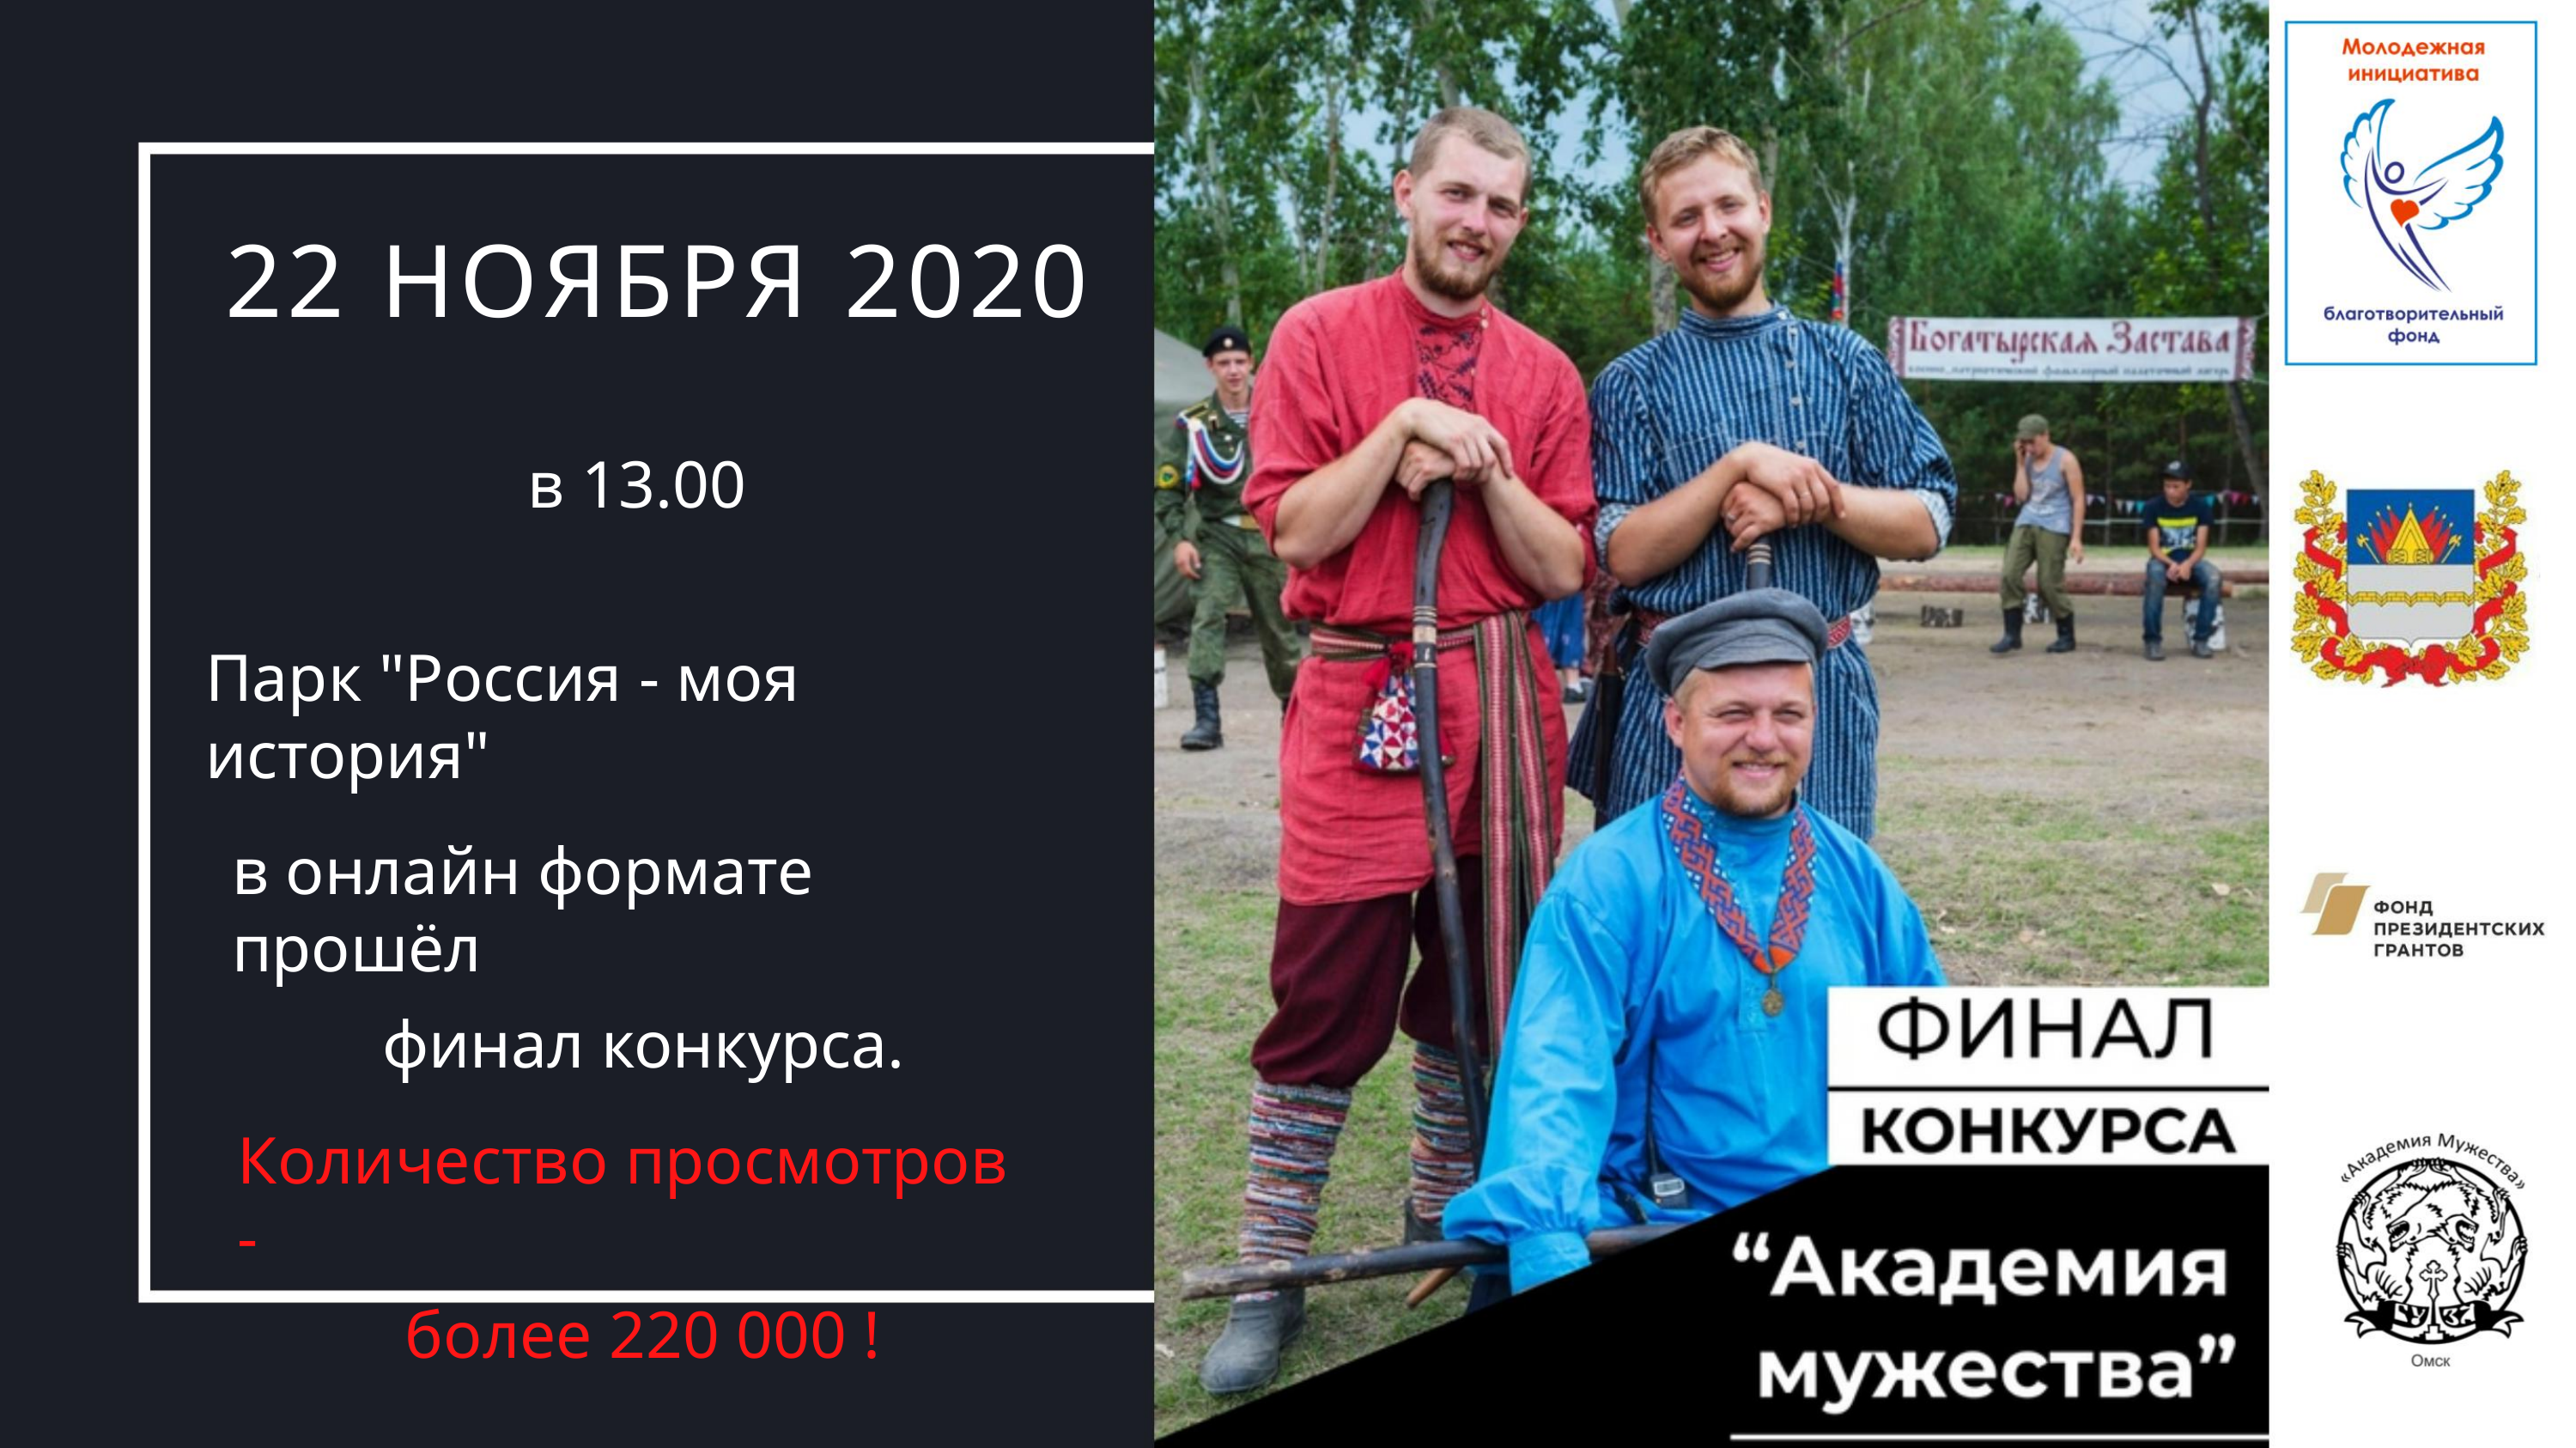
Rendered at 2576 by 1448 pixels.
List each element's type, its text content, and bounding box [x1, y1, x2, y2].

text_box Парк "Россия - моя история" [205, 636, 1086, 791]
text_box [0, 0, 2576, 1448]
text_box 22 НОЯБРЯ 2020 в 13.00 [225, 217, 1093, 521]
text_box Количество просмотров - более 220 000 ! [237, 1119, 1038, 1372]
text_box в онлайн формате прошёл финал конкурса. [232, 830, 1060, 1081]
